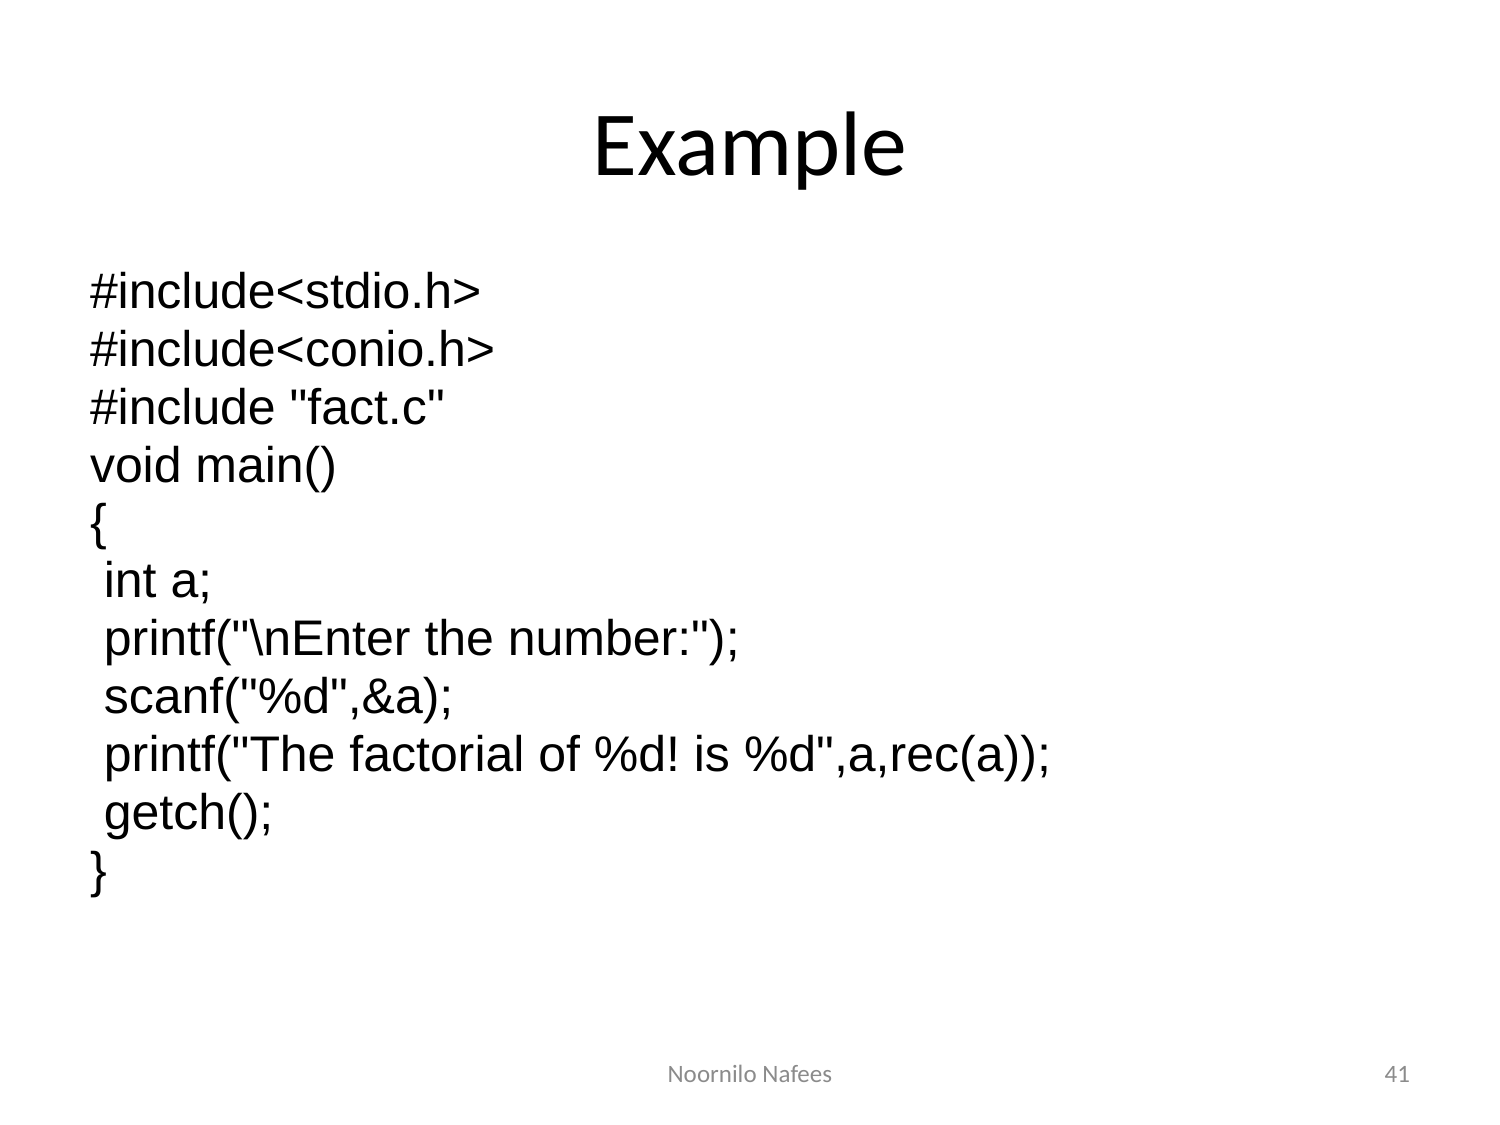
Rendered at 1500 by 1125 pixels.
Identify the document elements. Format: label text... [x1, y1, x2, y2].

slide_number 41 [1074, 1042, 1425, 1103]
list #include<stdio.h> #include<conio.h> #include "fact.c" void main() { int a; printf("\nEnter the number:"); scanf("%d",&a); printf("The factorial of %d! is %d",a,rec(a)); getch(); } [75, 262, 1425, 1005]
title Example [75, 45, 1425, 233]
footer Noornilo Nafees [512, 1042, 988, 1103]
